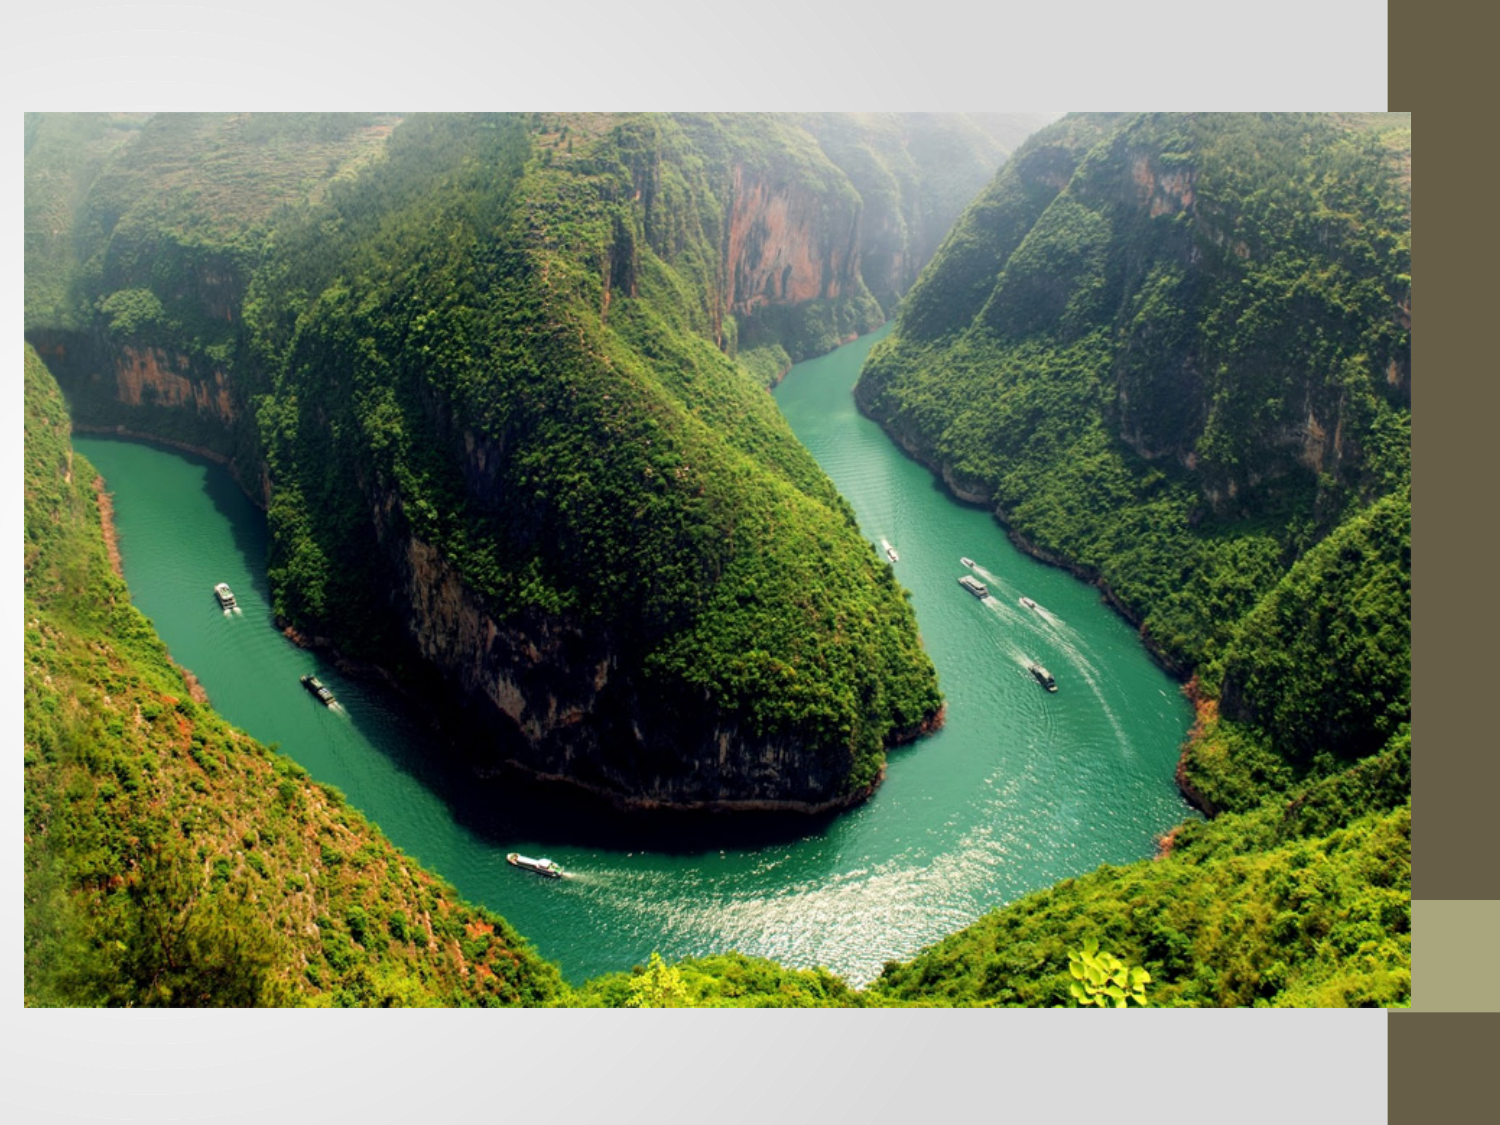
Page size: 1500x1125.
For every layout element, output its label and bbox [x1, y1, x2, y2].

picture [24, 111, 1411, 1008]
